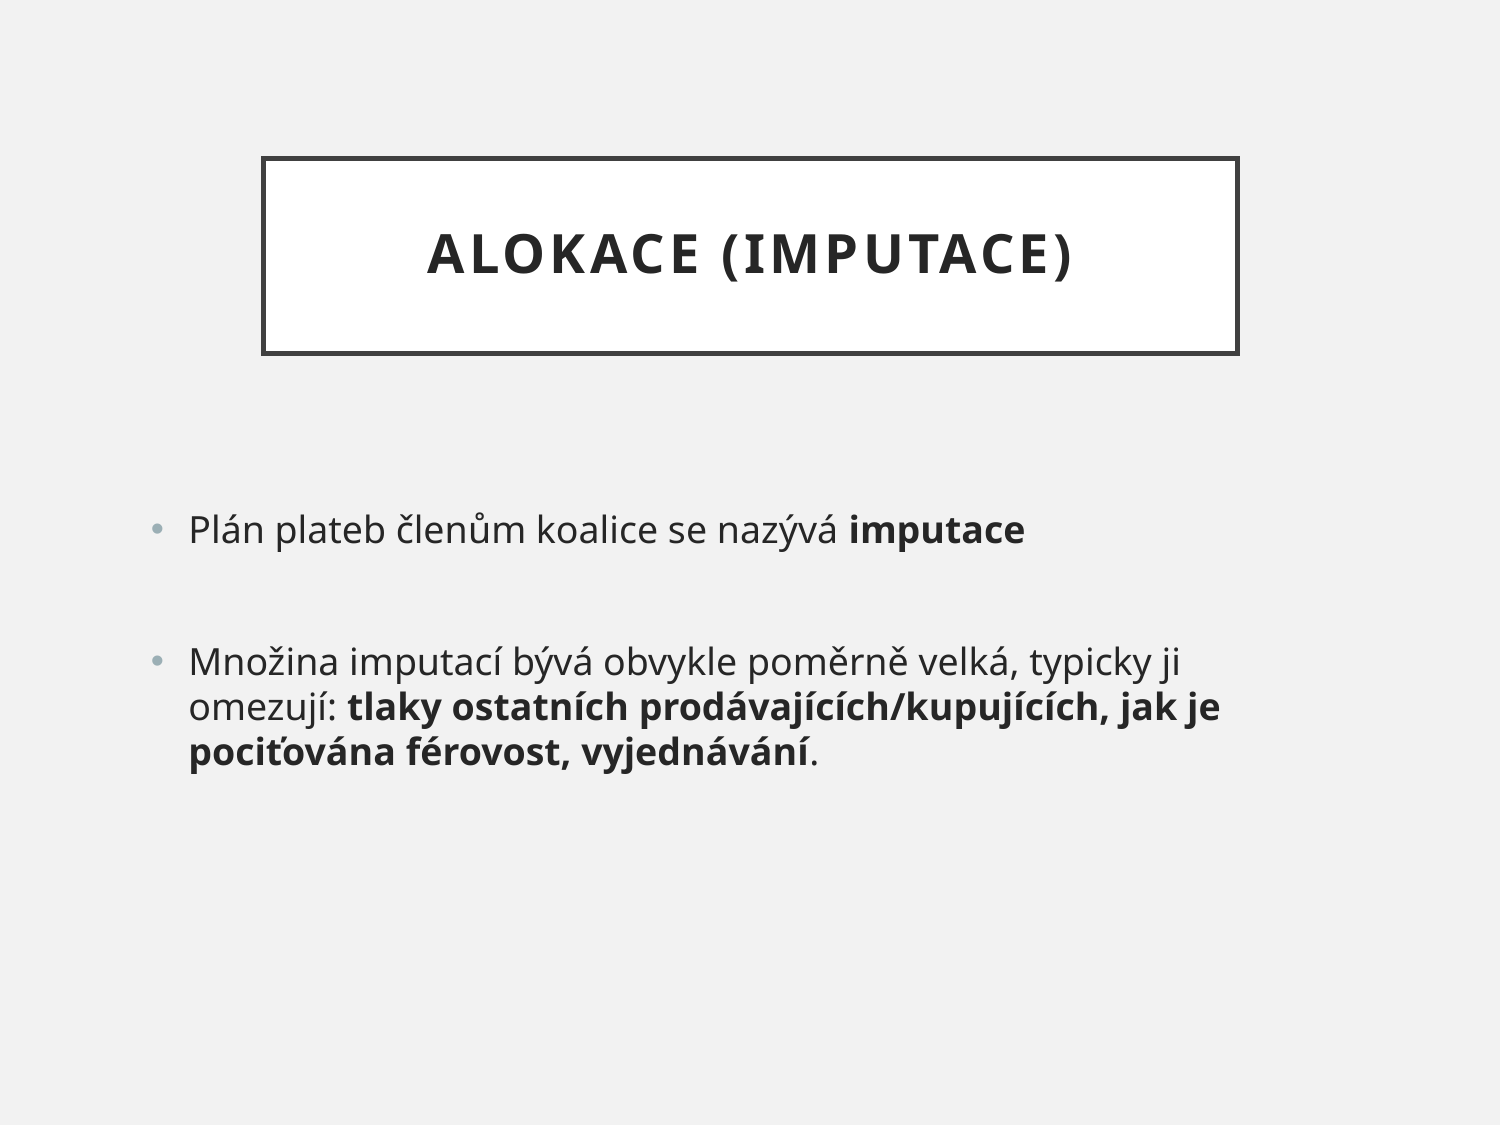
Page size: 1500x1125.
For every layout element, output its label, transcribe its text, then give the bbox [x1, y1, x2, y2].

title Alokace (Imputace) [261, 156, 1240, 356]
list Plán plateb členům koalice se nazývá imputace Množina imputací bývá obvykle poměrně velká, typicky ji omezují: tlaky ostatních prodávajících/kupujících, jak je pociťována férovost, vyjednávání. [135, 432, 1238, 988]
